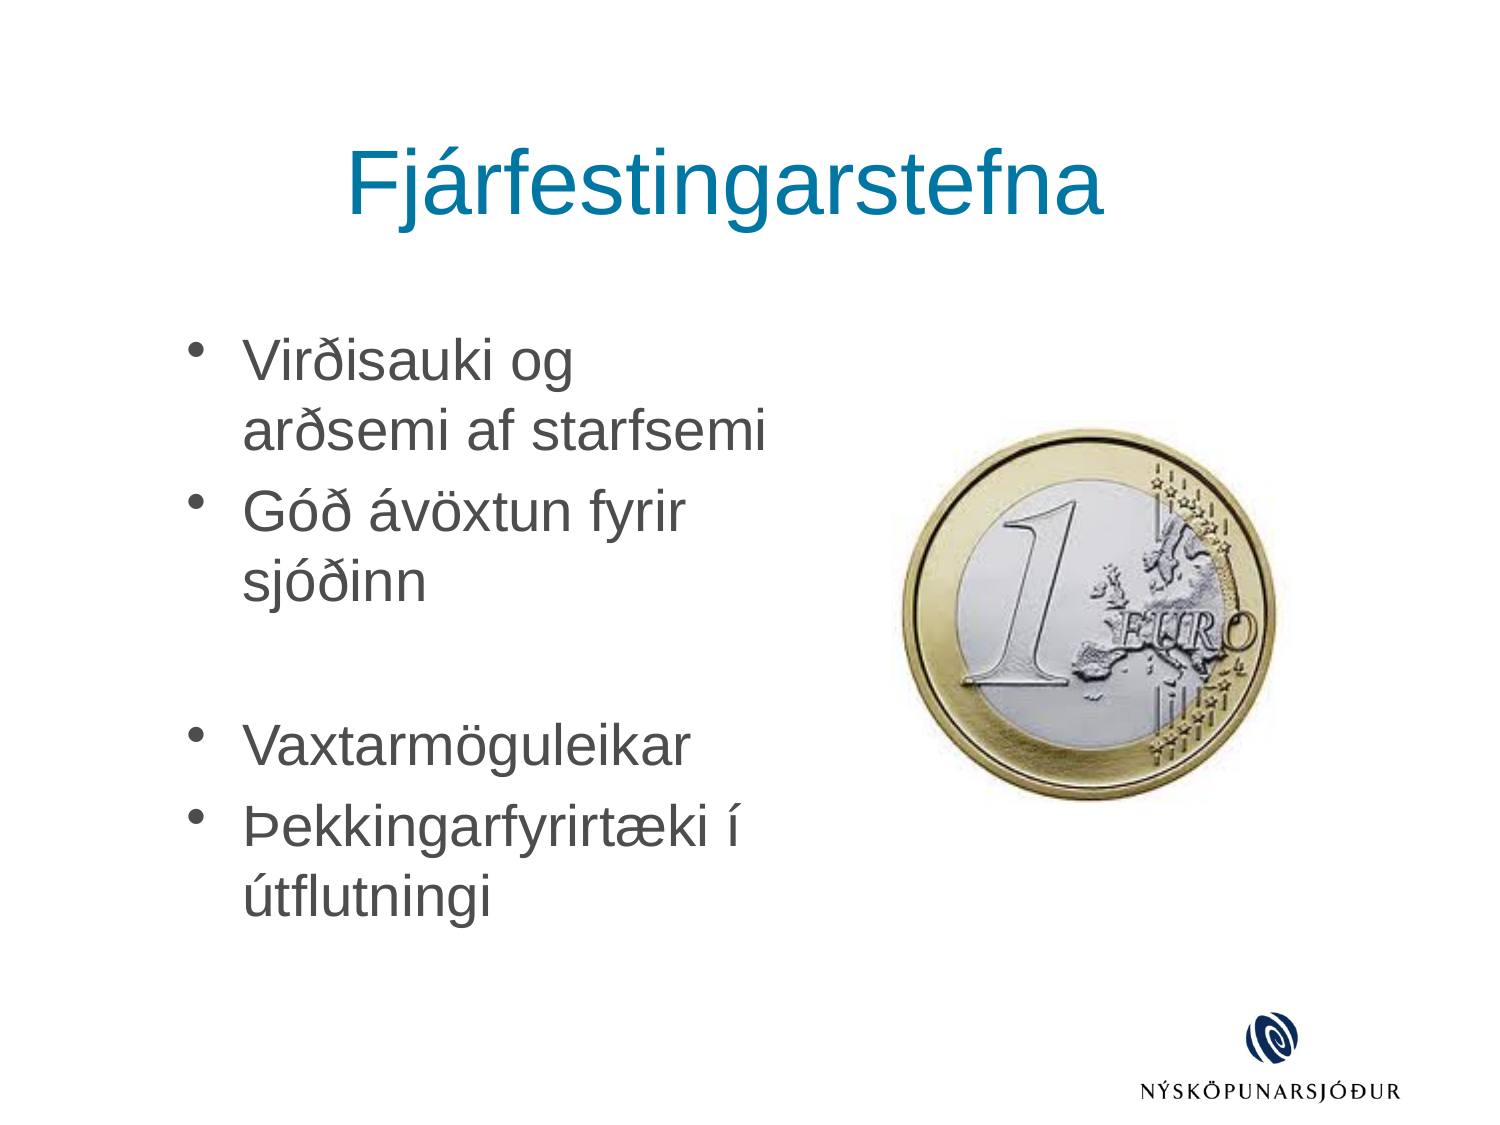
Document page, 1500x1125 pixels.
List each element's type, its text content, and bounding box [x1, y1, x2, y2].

title Fjárfestingarstefna [206, 99, 1270, 256]
picture [1104, 986, 1432, 1125]
picture [891, 420, 1292, 811]
list Virðisauki og arðsemi af starfsemi Góð ávöxtun fyrir sjóðinn Vaxtarmöguleikar Þekkingarfyrirtæki í útflutningi [170, 314, 810, 990]
